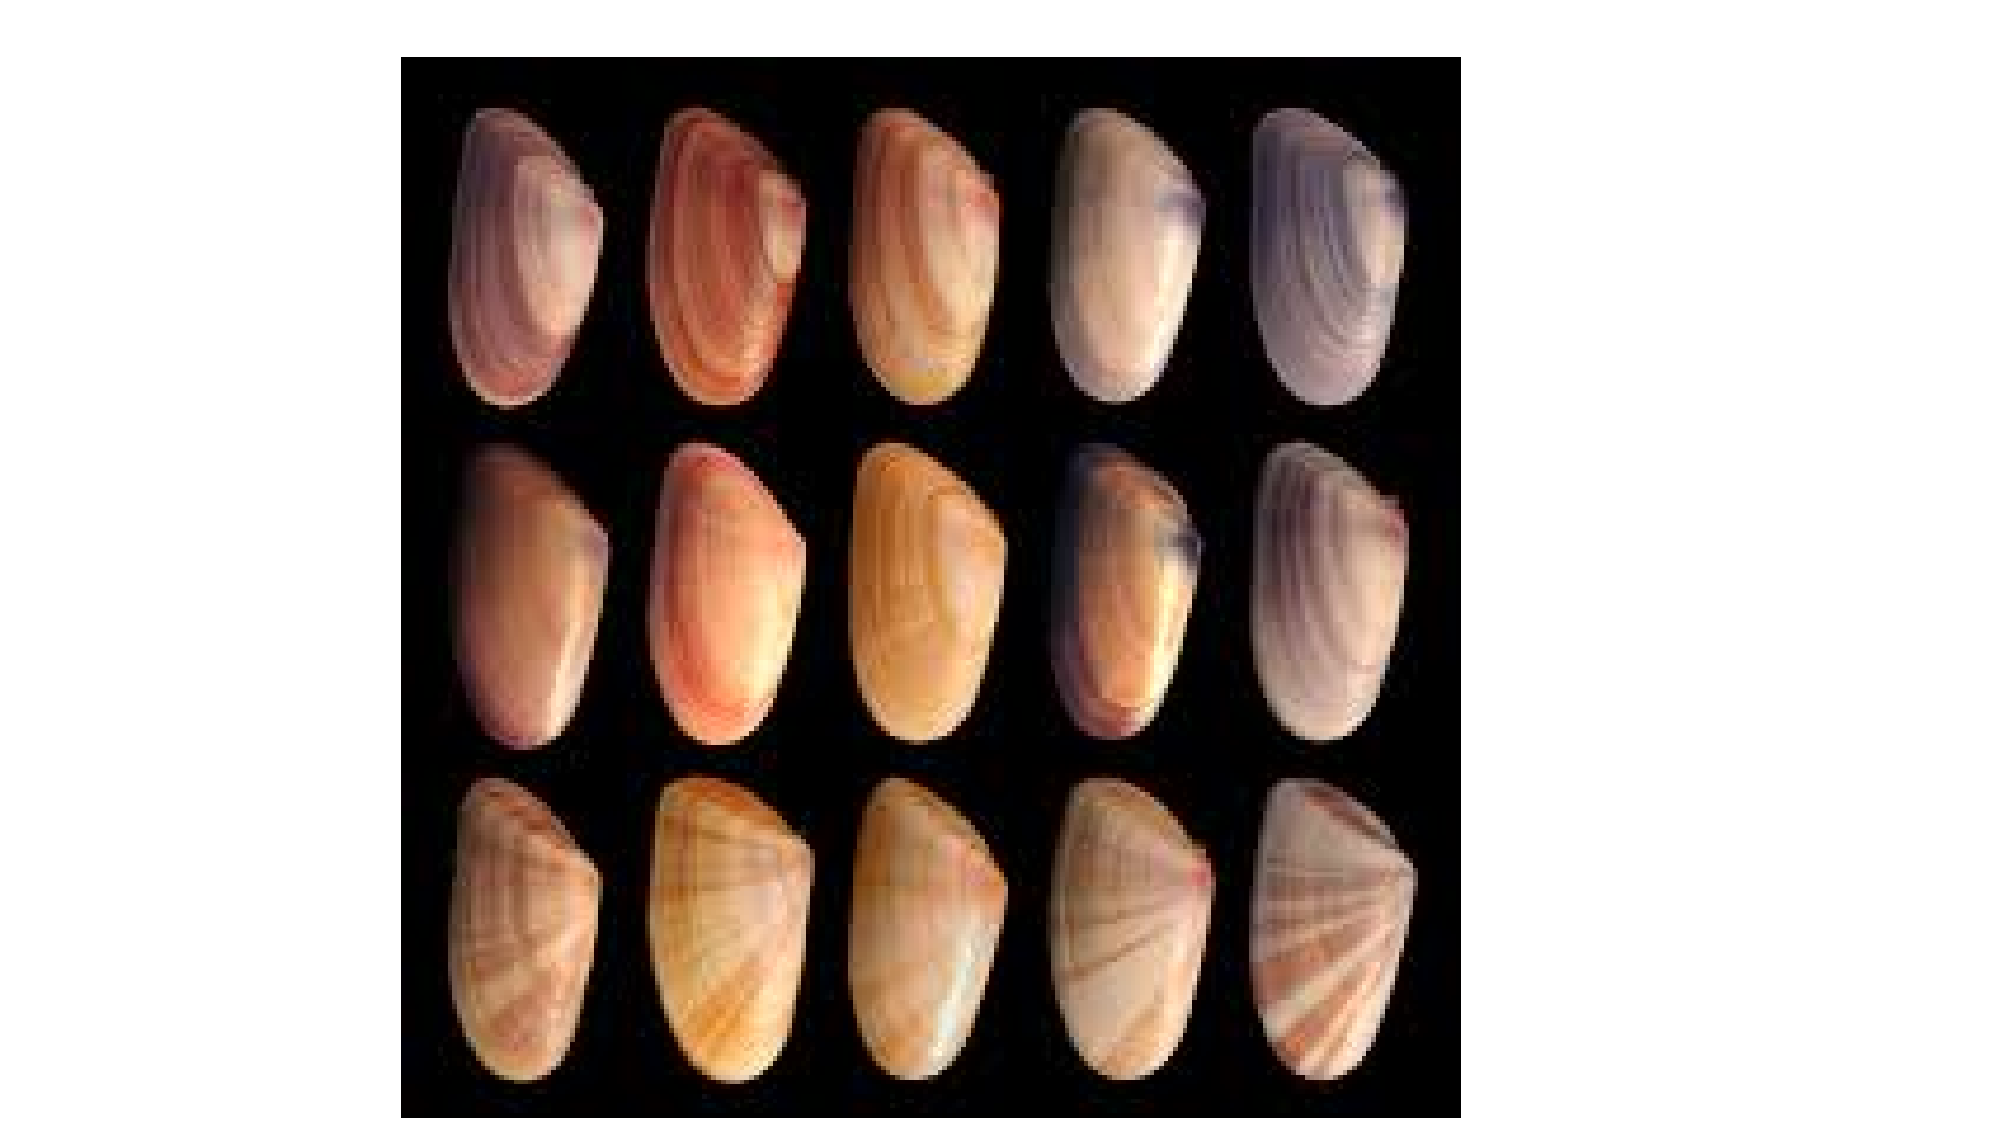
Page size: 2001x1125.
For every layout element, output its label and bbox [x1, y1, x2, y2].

list [401, 57, 1461, 1118]
